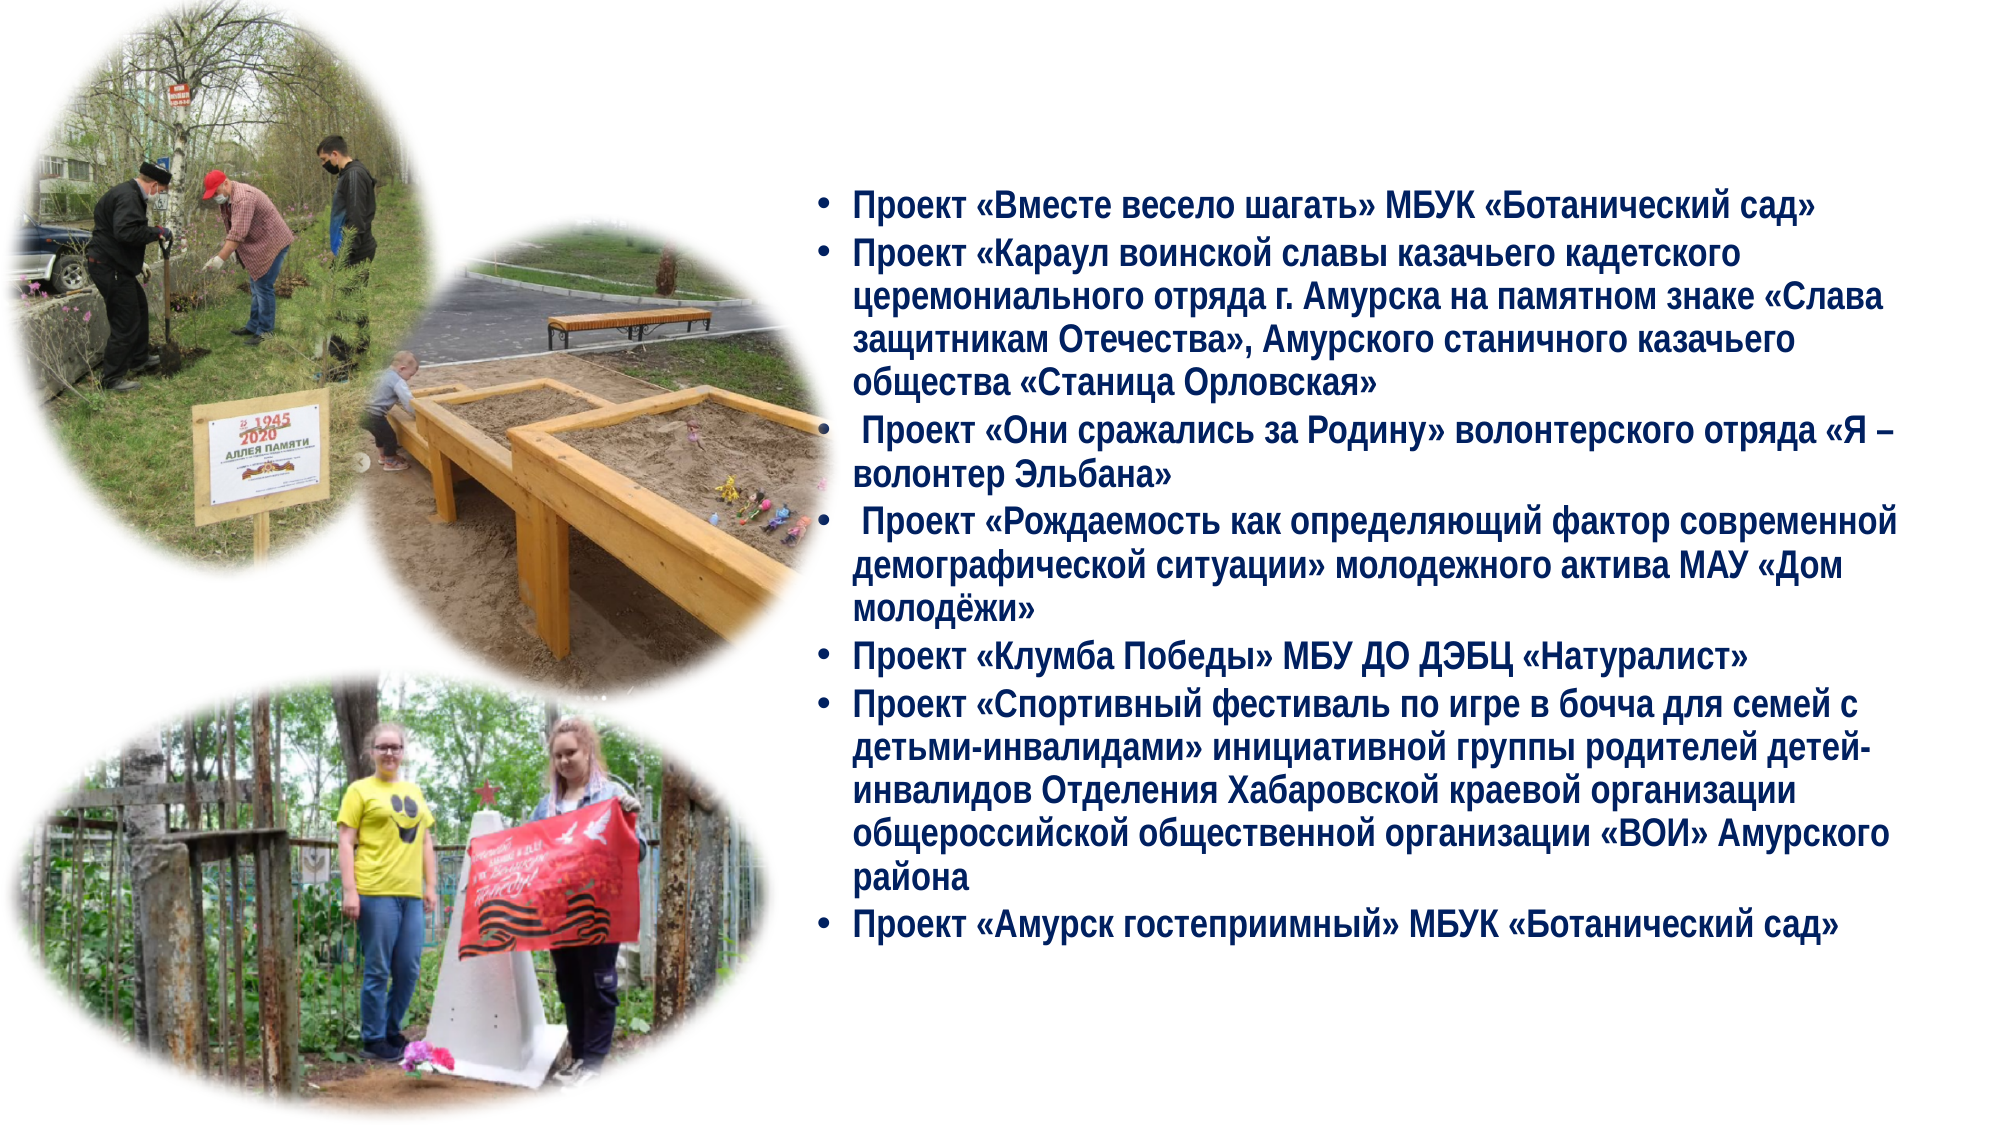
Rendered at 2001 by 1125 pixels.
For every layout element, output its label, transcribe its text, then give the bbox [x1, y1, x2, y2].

picture [0, 0, 842, 1125]
list Проект «Вместе весело шагать» МБУК «Ботанический сад» Проект «Караул воинской славы казачьего кадетского церемониального отряда г. Амурска на памятном знаке «Слава защитникам Отечества», Амурского станичного казачьего общества «Станица Орловская» Проект «Они сражались за Родину» волонтерского отряда «Я – волонтер Эльбана» Проект «Рождаемость как определяющий фактор современной демографической ситуации» молодежного актива МАУ «Дом молодёжи» Проект «Клумба Победы» МБУ ДО ДЭБЦ «Натуралист» Проект «Спортивный фестиваль по игре в бочча для семей с детьми-инвалидами» инициативной группы родителей детей-инвалидов Отделения Хабаровской краевой организации общероссийской общественной организации «ВОИ» Амурского района Проект «Амурск гостеприимный» МБУК «Ботанический сад» [801, 176, 1958, 991]
